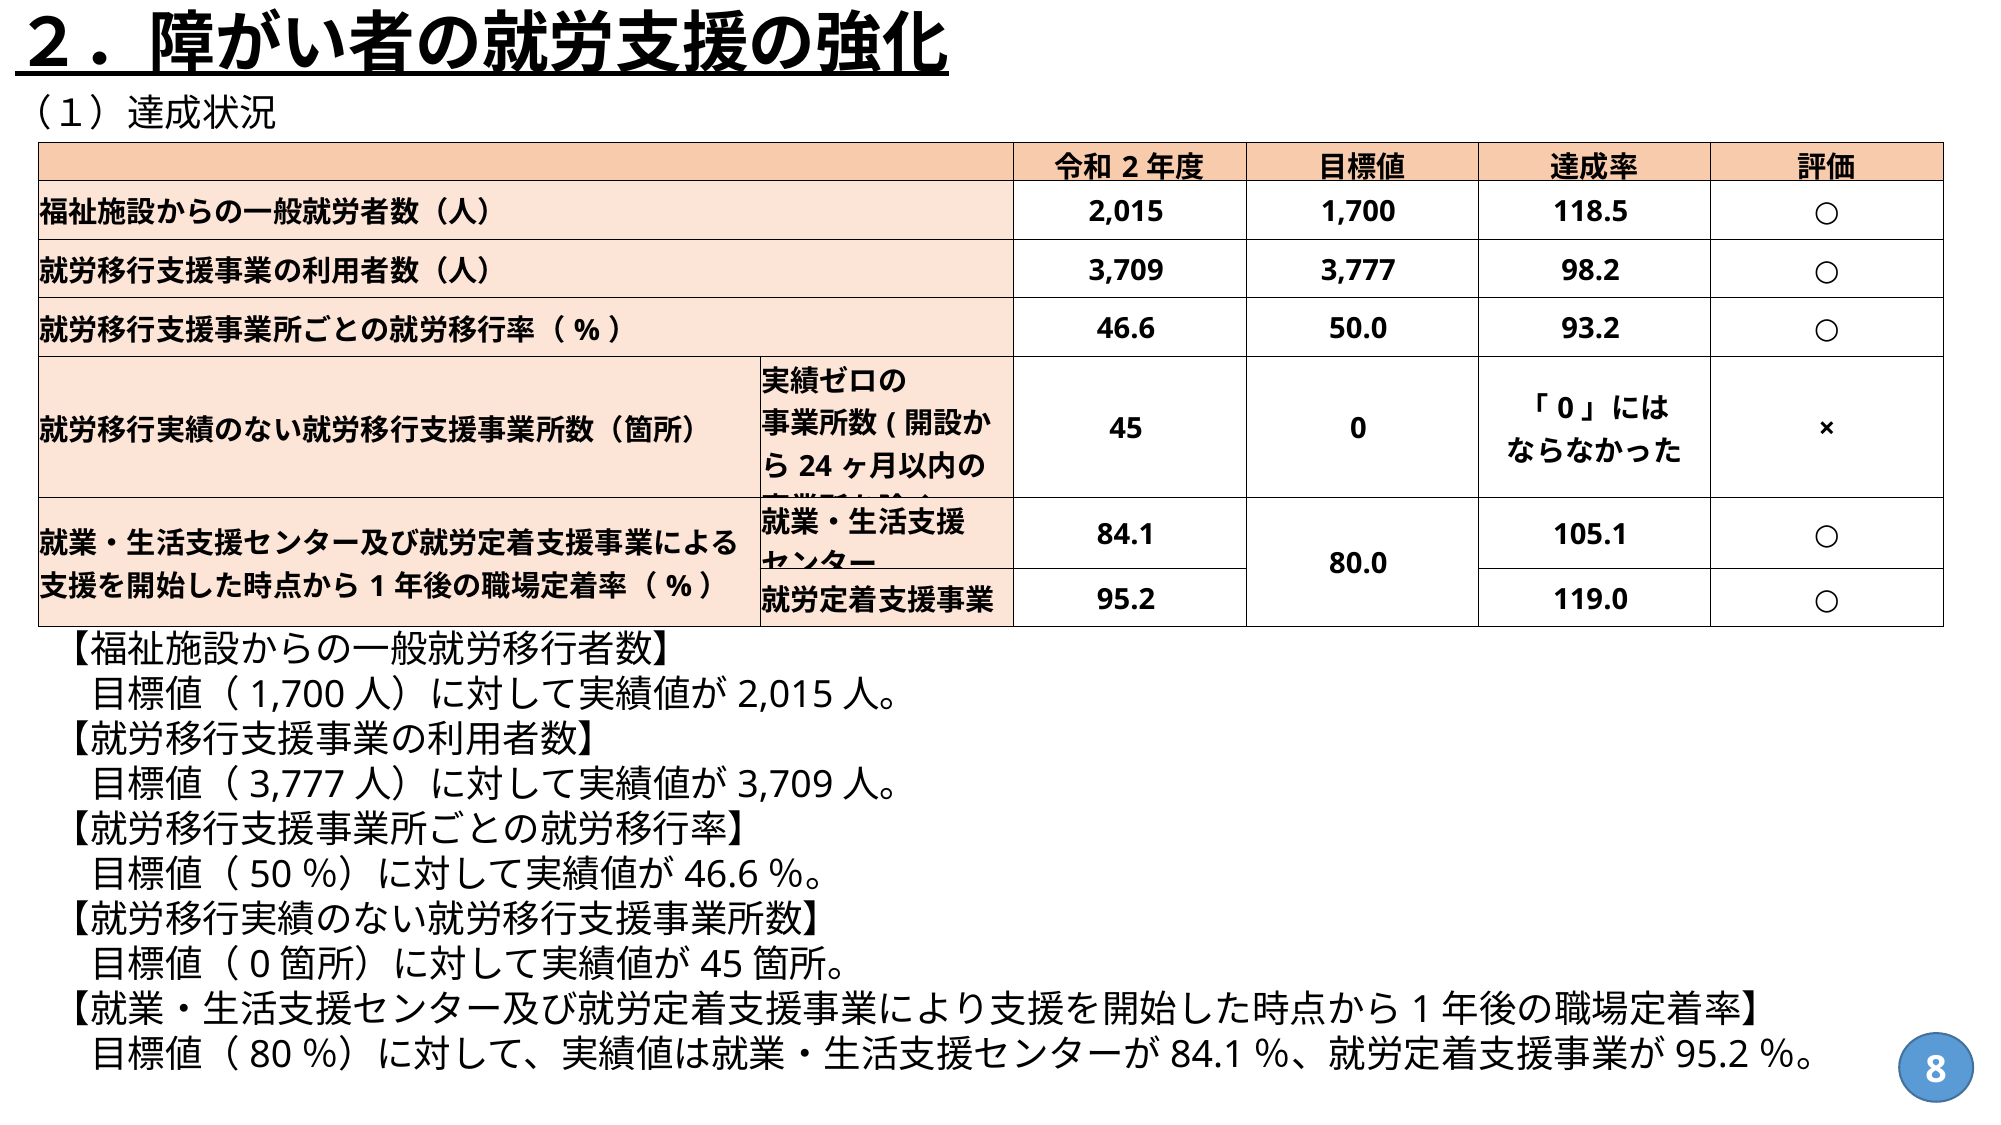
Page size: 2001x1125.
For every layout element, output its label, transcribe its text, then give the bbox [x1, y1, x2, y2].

table_cell 就労定着支援事業 [761, 569, 1013, 618]
table_cell 46.6 [1014, 298, 1246, 356]
table_cell ○ [1711, 181, 1943, 239]
table_cell 3,709 [1014, 240, 1246, 297]
table_header 令和2年度 [1014, 143, 1246, 180]
table_cell 就労移行実績のない就労移行支援事業所数（箇所） [39, 357, 760, 497]
table_cell 84.1 [1014, 498, 1246, 568]
table_cell ○ [1711, 298, 1943, 356]
table_cell 実績ゼロの 事業所数(開設から24ヶ月以内の事業所を除く) [761, 357, 1013, 497]
table_cell 118.5 [1479, 181, 1710, 239]
table_cell ○ [1711, 240, 1943, 297]
table_cell 2,015 [1014, 181, 1246, 239]
table_cell 福祉施設からの一般就労者数（人） [39, 181, 1013, 239]
text_box 8 [1898, 1032, 1975, 1103]
table_cell × [1711, 357, 1943, 497]
table_cell 93.2 [1479, 298, 1710, 356]
table_cell ○ [1711, 498, 1943, 568]
table_header [39, 143, 1013, 180]
table_cell 就業・生活支援センター及び就労定着支援事業による支援を開始した時点から1年後の職場定着率（%） [39, 498, 760, 618]
table_cell 就労移行支援事業の利用者数（人） [39, 240, 1013, 297]
table_cell 105.1 [1479, 498, 1710, 568]
table_cell 95.2 [1014, 569, 1246, 618]
table_header 評価 [1711, 143, 1943, 180]
text_box 【福祉施設からの一般就労移行者数】 目標値（1,700人）に対して実績値が2,015人。 【就労移行支援事業の利用者数】 目標値（3,777人）に対して実績値が3,709人。 【就労移行支援事業所ごとの就労移行率】 目標値（50％）に対して実績値が46.6％。 【就労移行実績のない就労移行支援事業所数】 目標値（0箇所）に対して実績値が45箇所。 【就業・生活支援センター及び就労定着支援事業により支援を開始した時点から1年後の職場定着率】 目標値（80％）に対して、実績値は就業・生活支援センターが84.1％、就労定着支援事業が95.2％。 [38, 618, 2000, 1083]
table_header 達成率 [1479, 143, 1710, 180]
table_cell 45 [1014, 357, 1246, 497]
table_cell 119.0 [1479, 569, 1710, 618]
table_cell 80.0 [1247, 498, 1478, 618]
text_box （１）達成状況 [0, 81, 738, 142]
table_cell 就業・生活支援 センター [761, 498, 1013, 568]
table_cell 就労移行支援事業所ごとの就労移行率（%） [39, 298, 1013, 356]
table_cell 3,777 [1247, 240, 1478, 297]
title ２．障がい者の就労支援の強化 [0, 0, 1821, 98]
table_cell 98.2 [1479, 240, 1710, 297]
table_cell ○ [1711, 569, 1943, 618]
table_header 目標値 [1247, 143, 1478, 180]
table_cell 「0」には ならなかった [1479, 357, 1710, 497]
table_cell 50.0 [1247, 298, 1478, 356]
table_cell 0 [1247, 357, 1478, 497]
table_cell 1,700 [1247, 181, 1478, 239]
